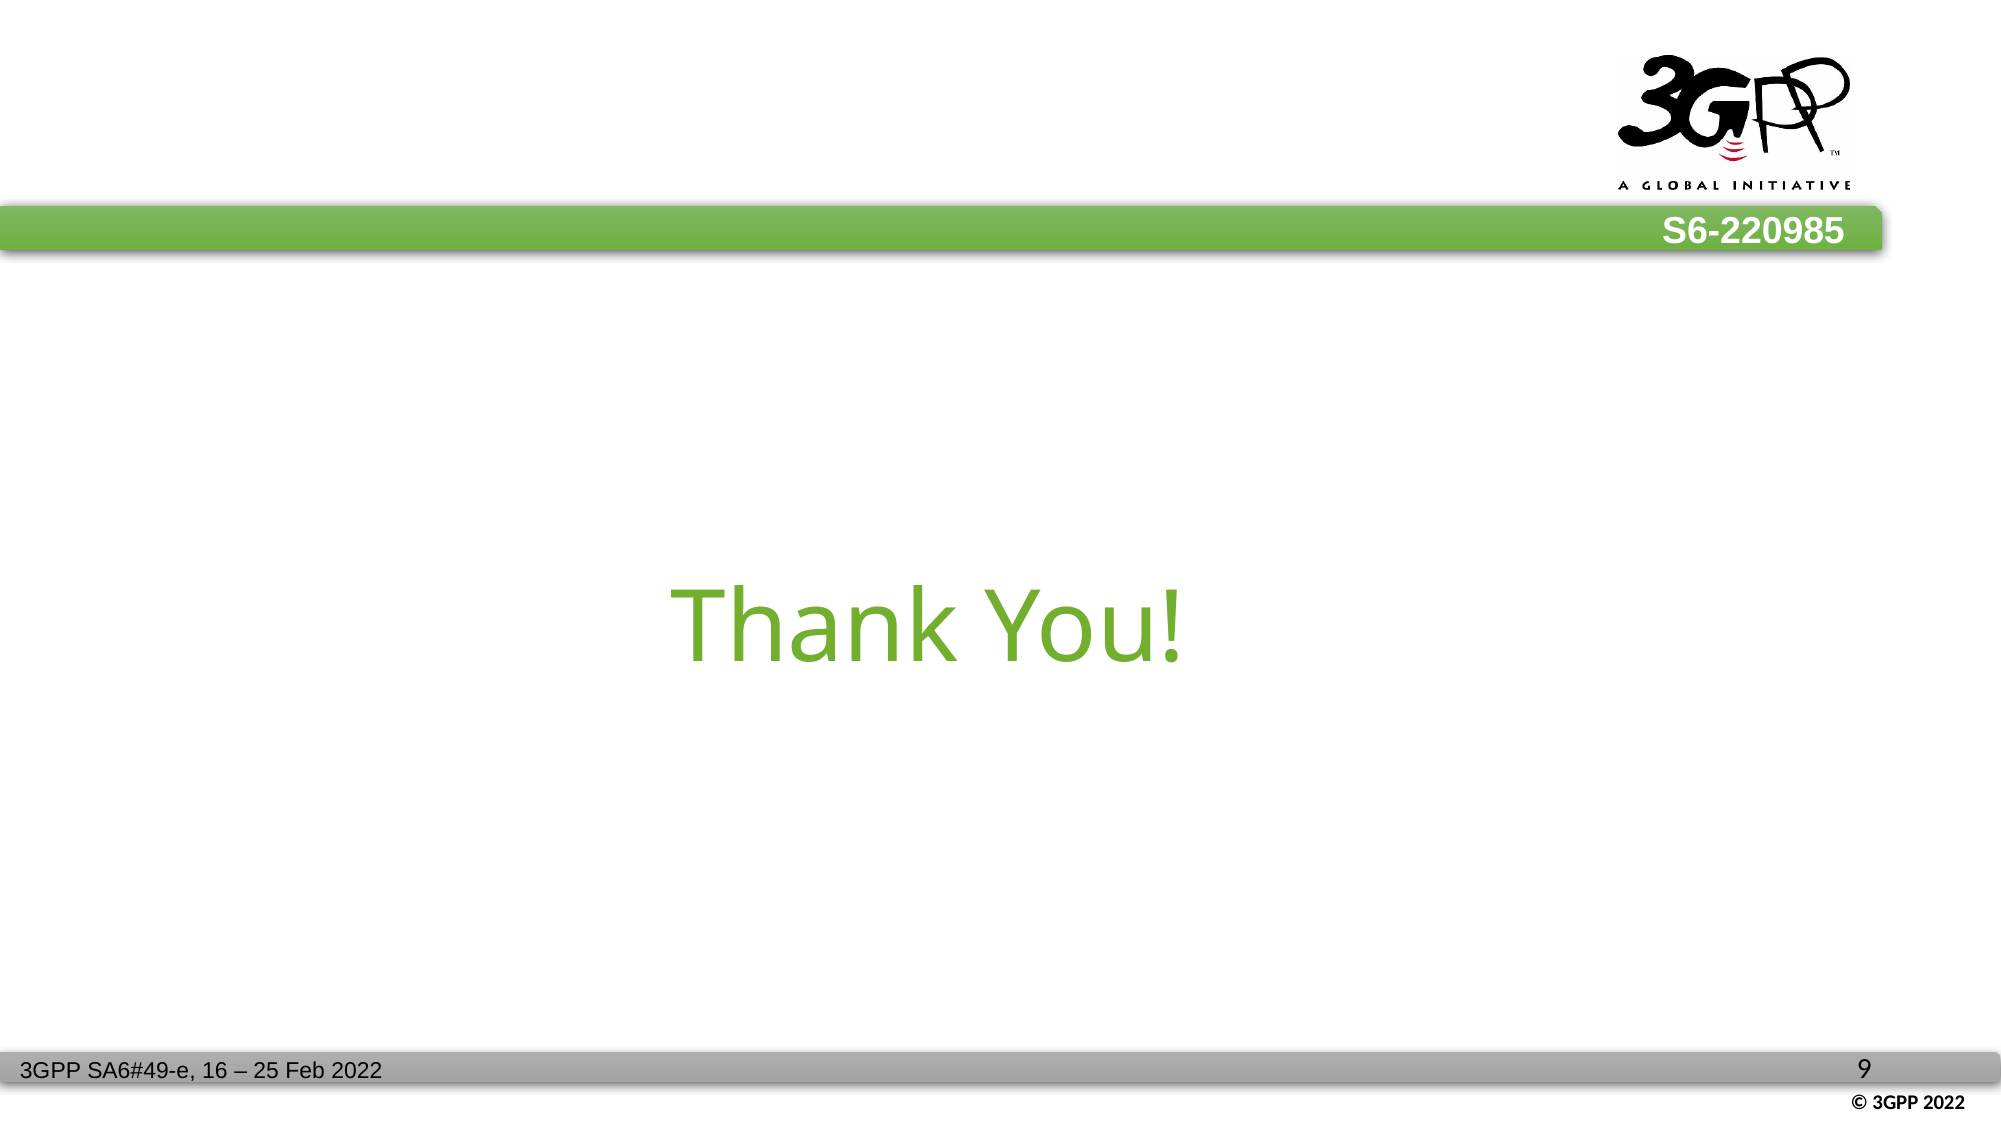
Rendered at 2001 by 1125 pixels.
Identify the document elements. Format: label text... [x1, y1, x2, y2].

title Thank You! [368, 535, 1489, 724]
picture [1618, 55, 1850, 190]
